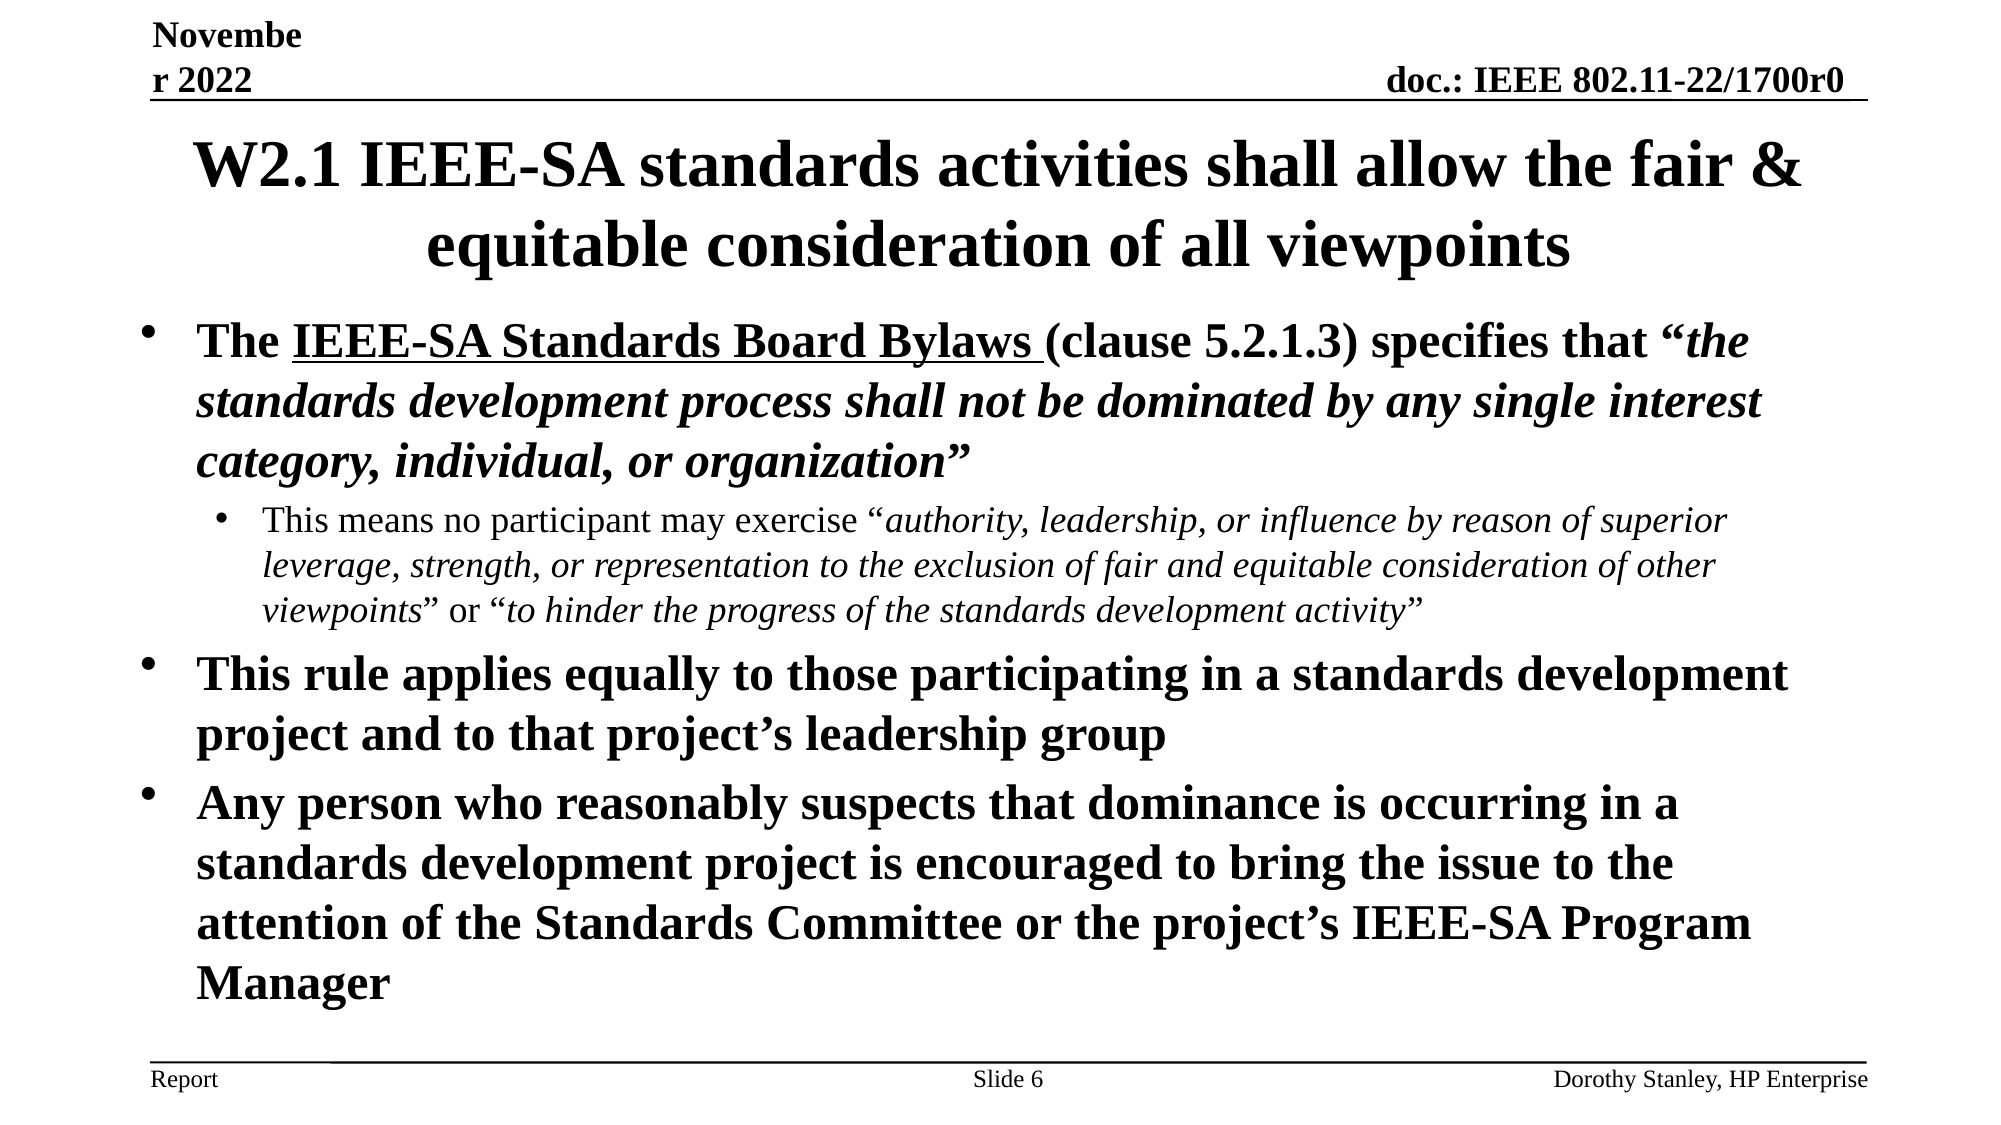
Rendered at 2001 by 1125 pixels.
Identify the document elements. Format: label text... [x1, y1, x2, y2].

list The IEEE-SA Standards Board Bylaws (clause 5.2.1.3) specifies that “the standards development process shall not be dominated by any single interest category, individual, or organization” This means no participant may exercise “authority, leadership, or influence by reason of superior leverage, strength, or representation to the exclusion of fair and equitable consideration of other viewpoints” or “to hinder the progress of the standards development activity” This rule applies equally to those participating in a standards development project and to that project’s leadership group Any person who reasonably suspects that dominance is occurring in a standards development project is encouraged to bring the issue to the attention of the Standards Committee or the project’s IEEE-SA Program Manager [125, 299, 1825, 1050]
title W2.1 IEEE-SA standards activities shall allow the fair & equitable consideration of all viewpoints [150, 112, 1850, 288]
slide_number Slide 6 [964, 1061, 1053, 1093]
footer Dorothy Stanley, HP Enterprise [1513, 1061, 1869, 1093]
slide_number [152, 54, 312, 101]
